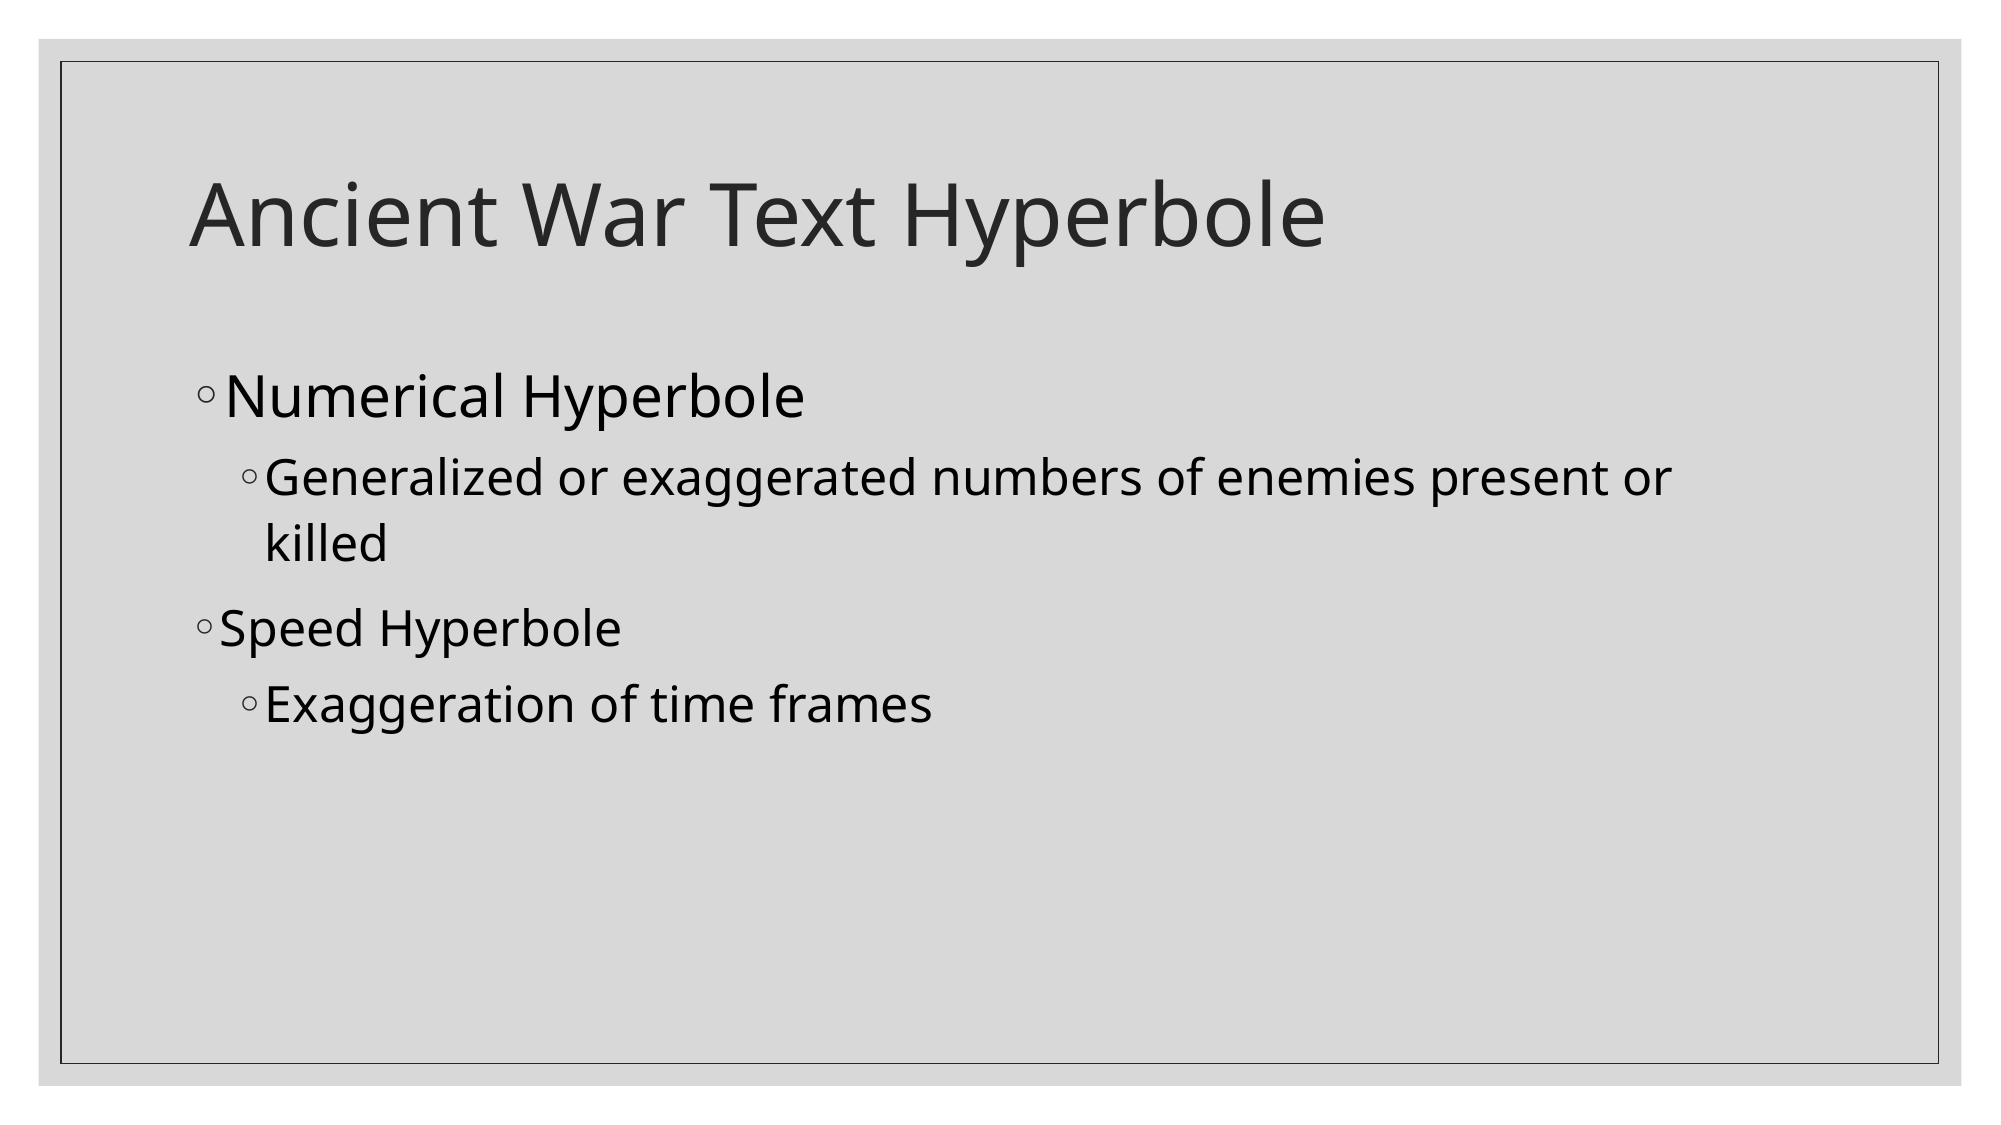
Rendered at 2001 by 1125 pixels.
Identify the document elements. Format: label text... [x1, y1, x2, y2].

list Numerical Hyperbole Generalized or exaggerated numbers of enemies present or killed Speed Hyperbole Exaggeration of time frames [174, 345, 1825, 977]
title Ancient War Text Hyperbole [174, 105, 1825, 331]
